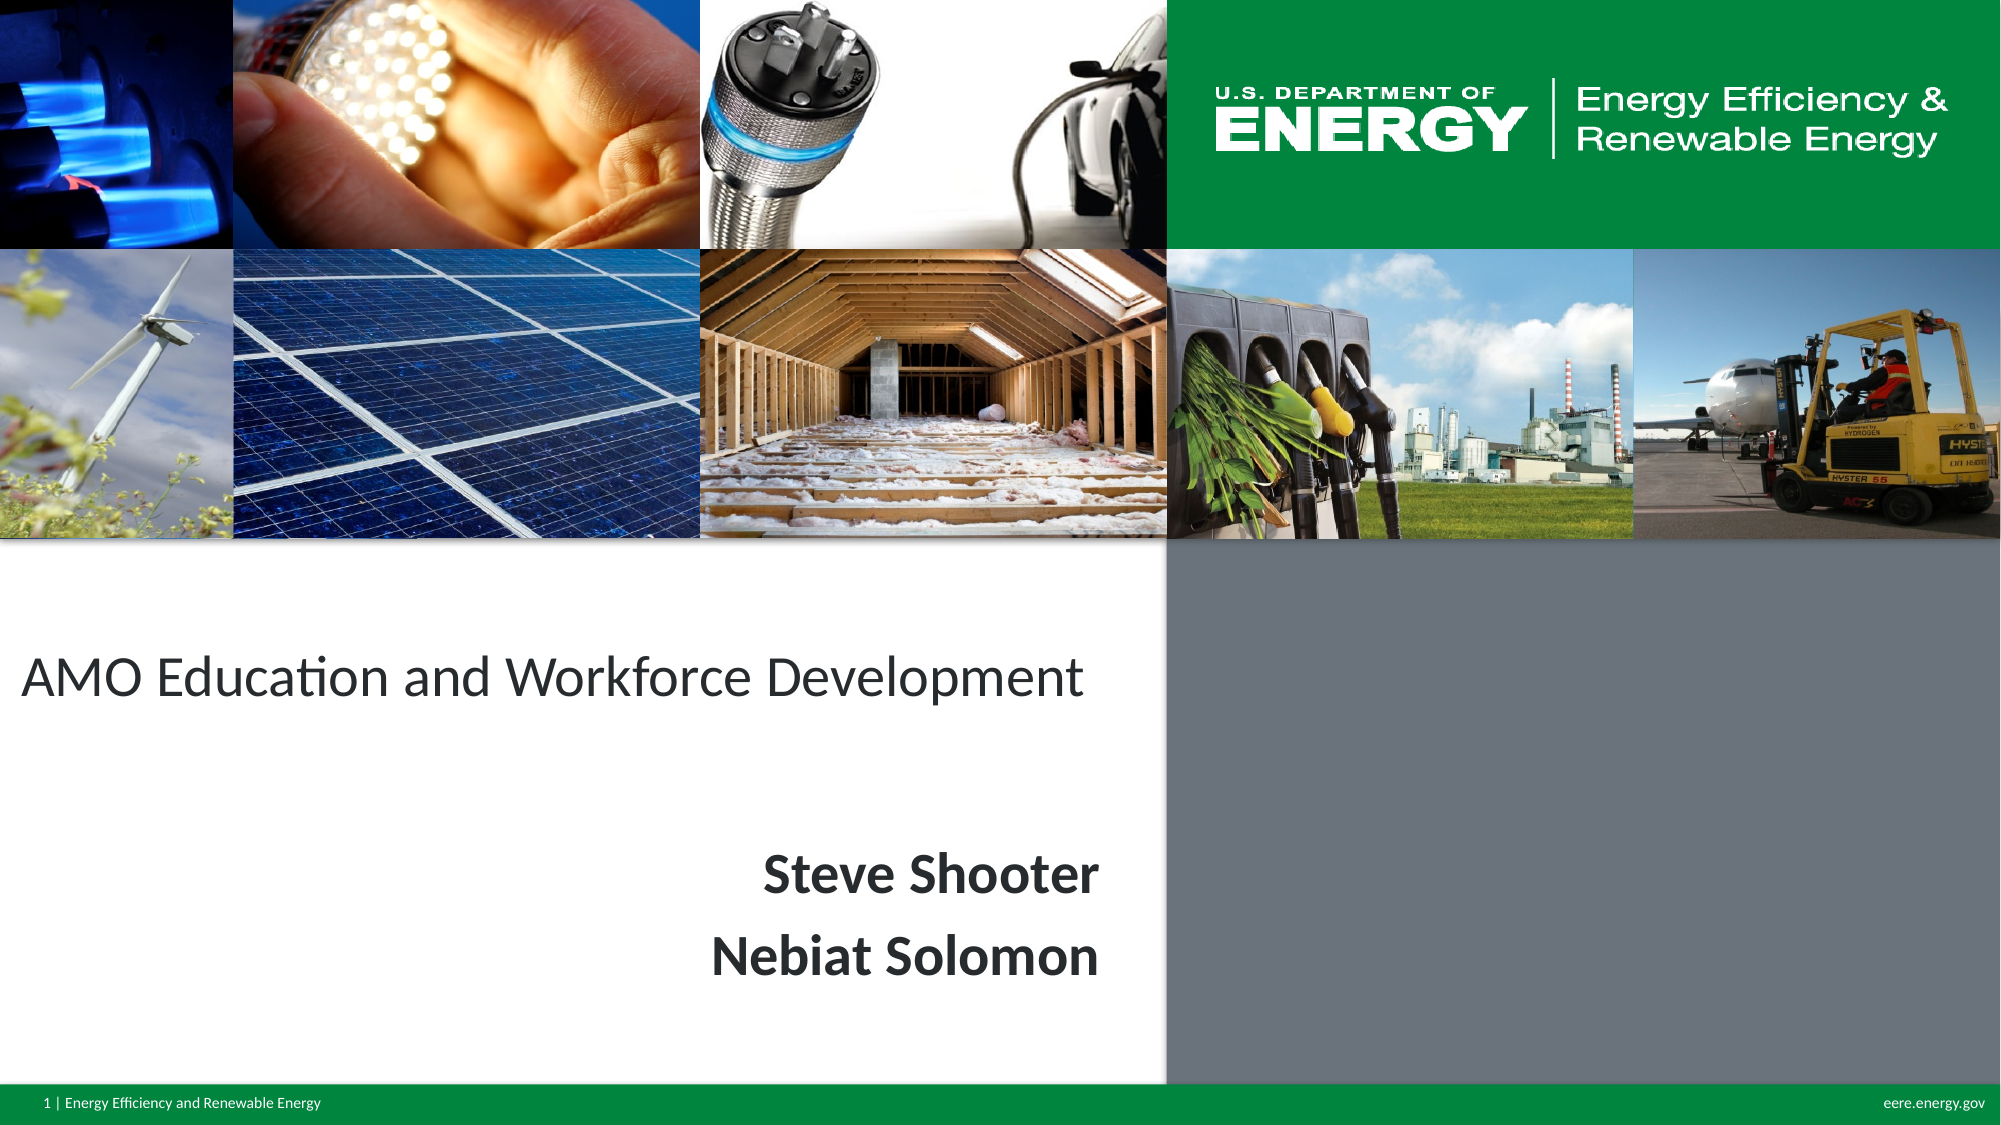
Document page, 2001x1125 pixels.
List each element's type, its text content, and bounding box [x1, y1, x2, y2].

picture [1216, 78, 1950, 159]
picture [0, 0, 2000, 539]
list Steve Shooter Nebiat Solomon [50, 778, 1100, 995]
list AMO Education and Workforce Development [21, 638, 1158, 725]
